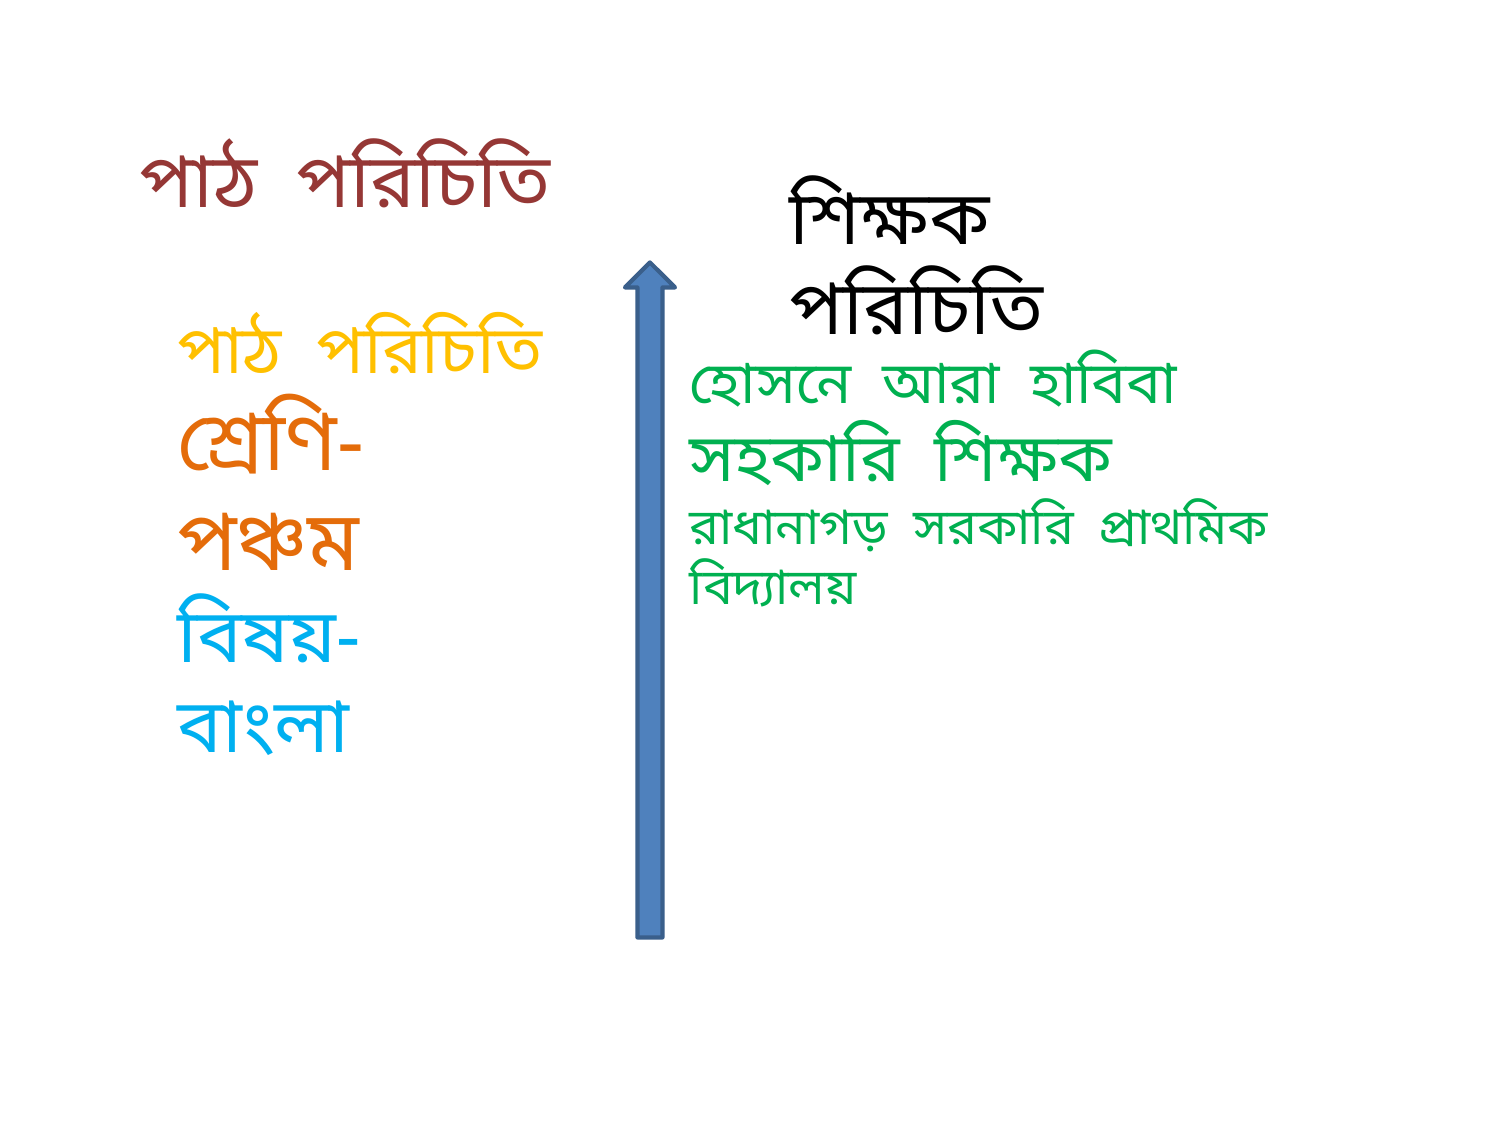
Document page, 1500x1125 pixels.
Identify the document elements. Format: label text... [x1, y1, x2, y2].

text_box শিক্ষক পরিচিতি [774, 162, 1275, 337]
text_box পাঠ পরিচিতি [124, 124, 575, 230]
text_box হোসনে আরা হাবিবা সহকারি শিক্ষক রাধানাগড় সরকারি প্রাথমিক বিদ্যালয় [674, 337, 1438, 623]
text_box পাঠ পরিচিতি শ্রেণি- পঞ্চম বিষয়- বাংলা [162, 299, 563, 775]
text_box [623, 260, 677, 940]
